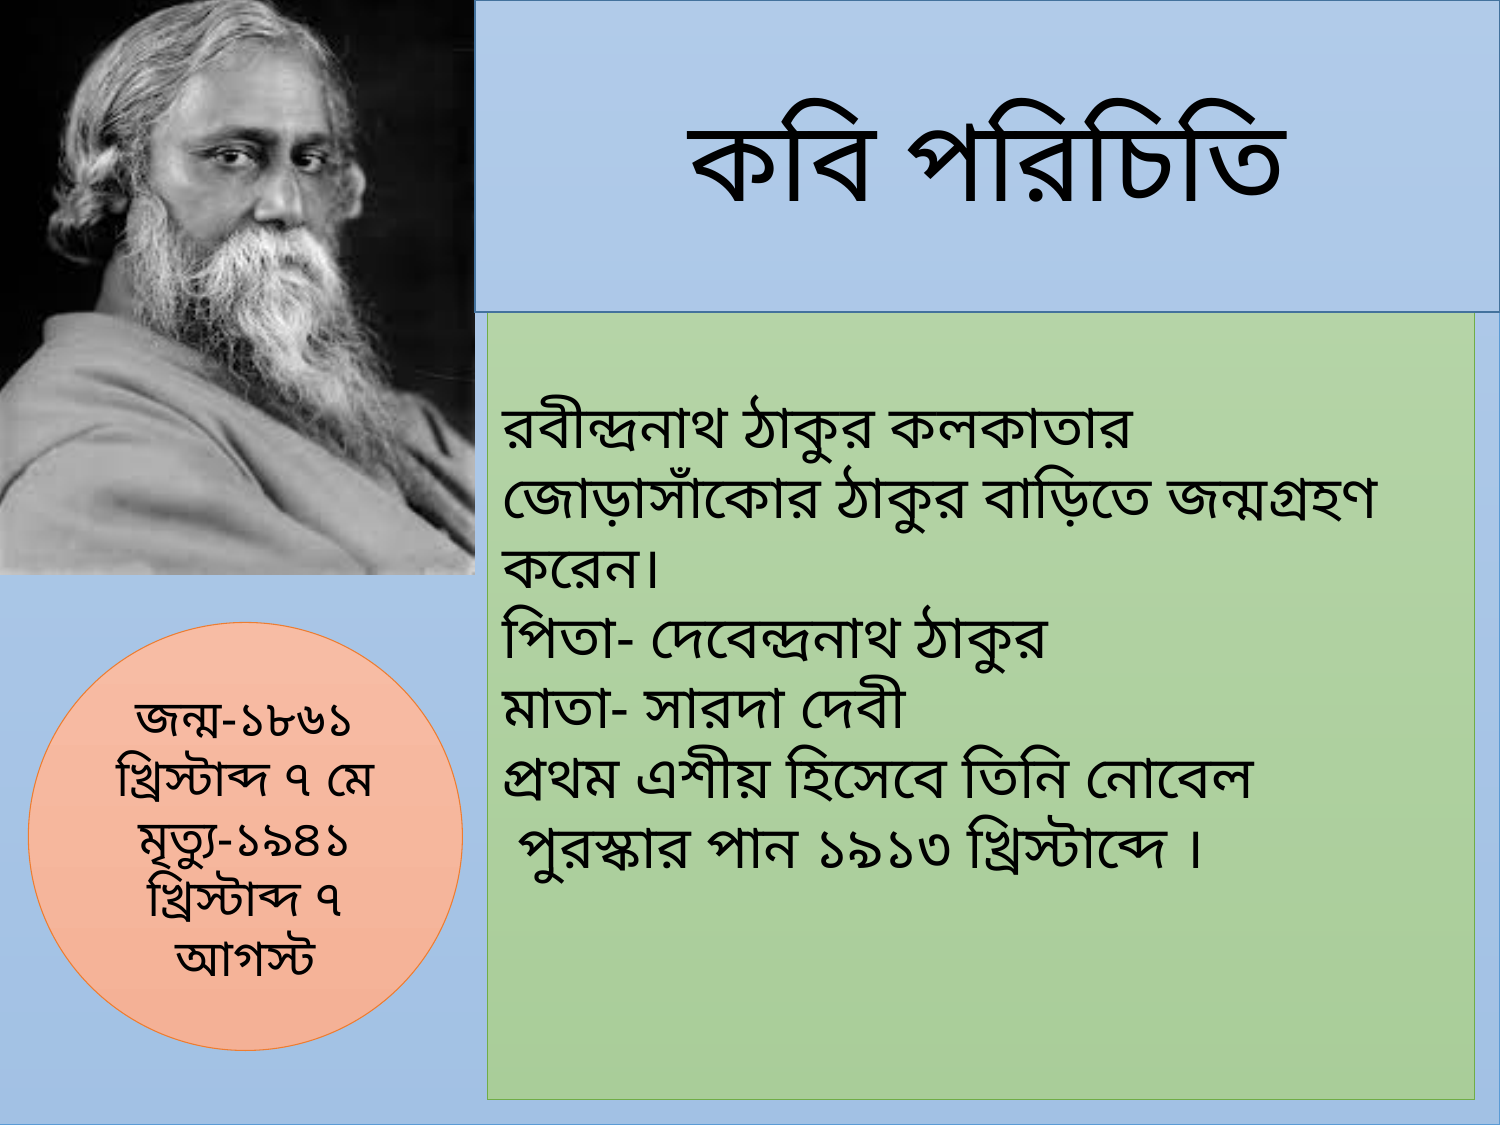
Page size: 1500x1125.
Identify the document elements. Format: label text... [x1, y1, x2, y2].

picture [0, 0, 475, 575]
text_box জন্ম-১৮৬১ খ্রিস্টাব্দ ৭ মে মৃত্যু-১৯৪১ খ্রিস্টাব্দ ৭ আগস্ট [27, 621, 463, 1052]
text_box কবি পরিচিতি [475, 0, 1500, 313]
text_box [0, 313, 1500, 1125]
text_box রবীন্দ্রনাথ ঠাকুর কলকাতার জোড়াসাঁকোর ঠাকুর বাড়িতে জন্মগ্রহণ করেন। পিতা- দেবেন্দ্রনাথ ঠাকুর মাতা- সারদা দেবী প্রথম এশীয় হিসেবে তিনি নোবেল পুরস্কার পান ১৯১৩ খ্রিস্টাব্দে । [487, 313, 1475, 1100]
